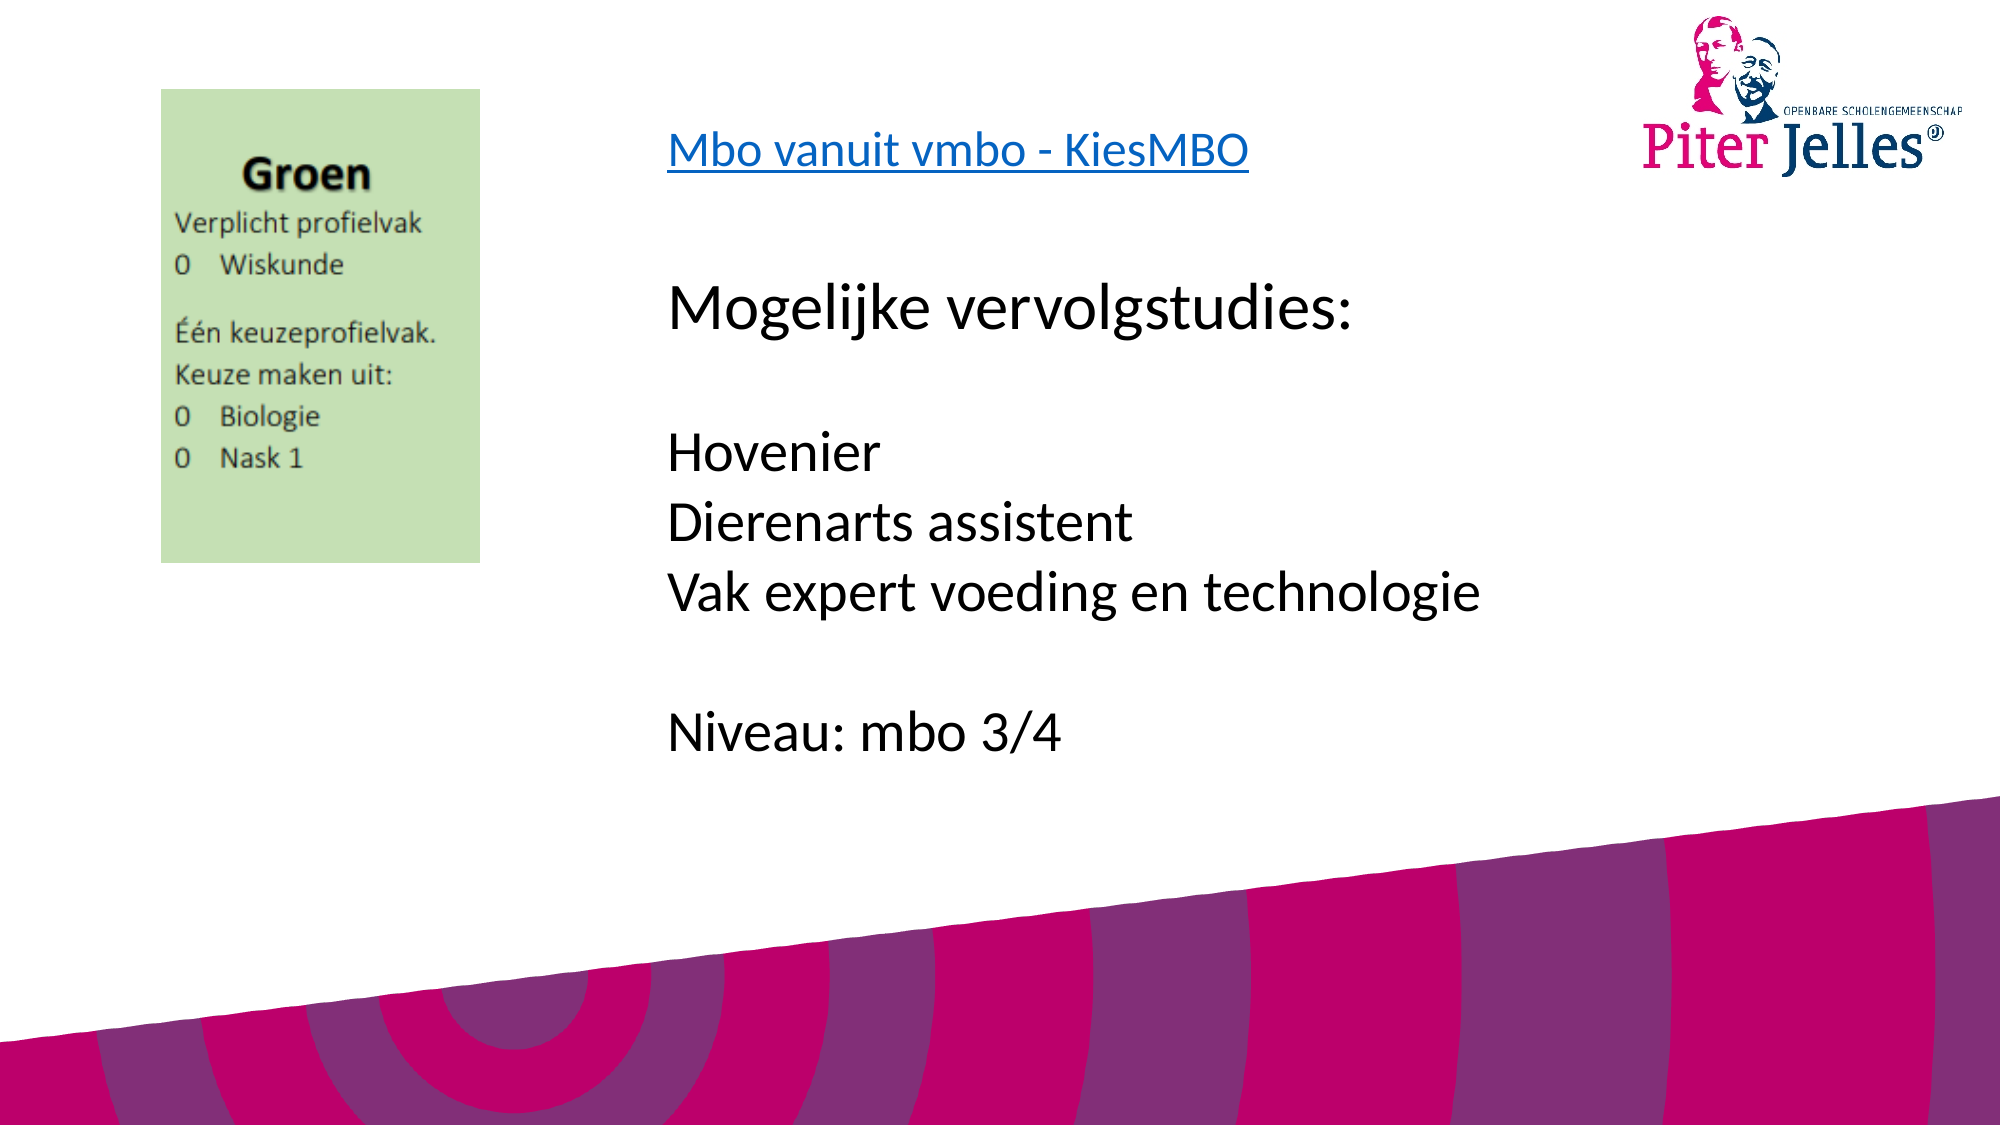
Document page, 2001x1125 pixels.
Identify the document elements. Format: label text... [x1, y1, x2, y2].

picture [0, 744, 2000, 1125]
picture [1643, 16, 1962, 177]
text_box Mogelijke vervolgstudies: Hovenier Dierenarts assistent Vak expert voeding en technologie Niveau: mbo 3/4 [652, 255, 1520, 744]
picture [161, 89, 480, 563]
text_box Mbo vanuit vmbo - KiesMBO [652, 109, 1740, 184]
